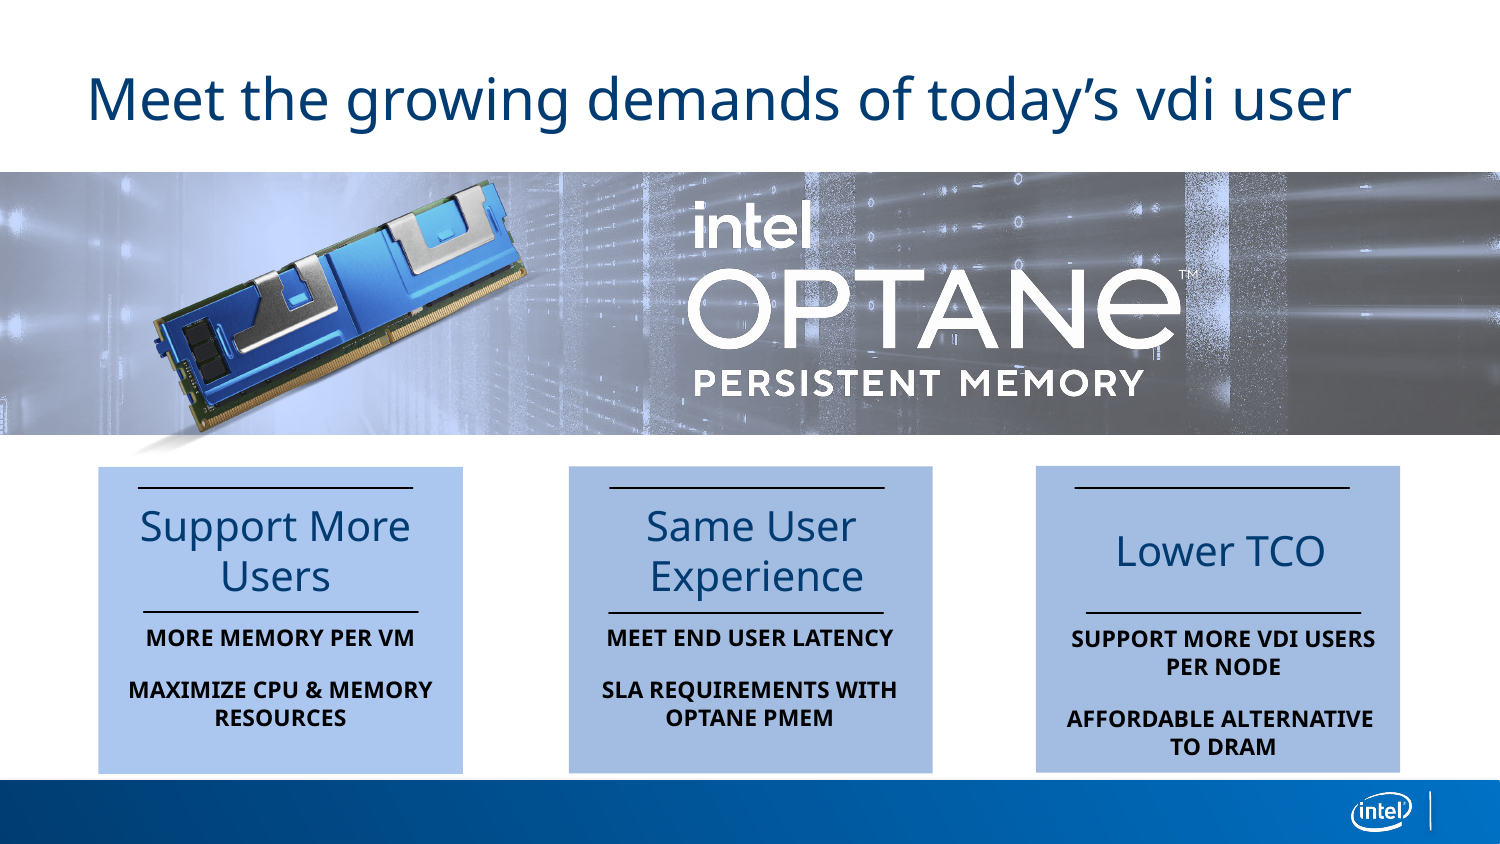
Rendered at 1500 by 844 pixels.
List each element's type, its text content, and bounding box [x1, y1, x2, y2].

text_box Meet end user latency sla requirements with Optane PMem [574, 616, 926, 739]
text_box Lower TCO [1090, 517, 1351, 582]
text_box [1034, 464, 1402, 775]
picture [0, 166, 1500, 468]
text_box Meet the growing demands of today’s vdi user [75, 56, 1425, 138]
text_box Support more vdi users per node Affordable alternative to dram [1042, 617, 1405, 767]
picture [1351, 792, 1412, 832]
text_box [96, 465, 465, 776]
text_box More Memory per VM Maximize cpu & memory resources [104, 616, 457, 739]
text_box Same User Experience [603, 491, 911, 607]
text_box [567, 464, 935, 775]
text_box Support More Users [124, 492, 427, 607]
